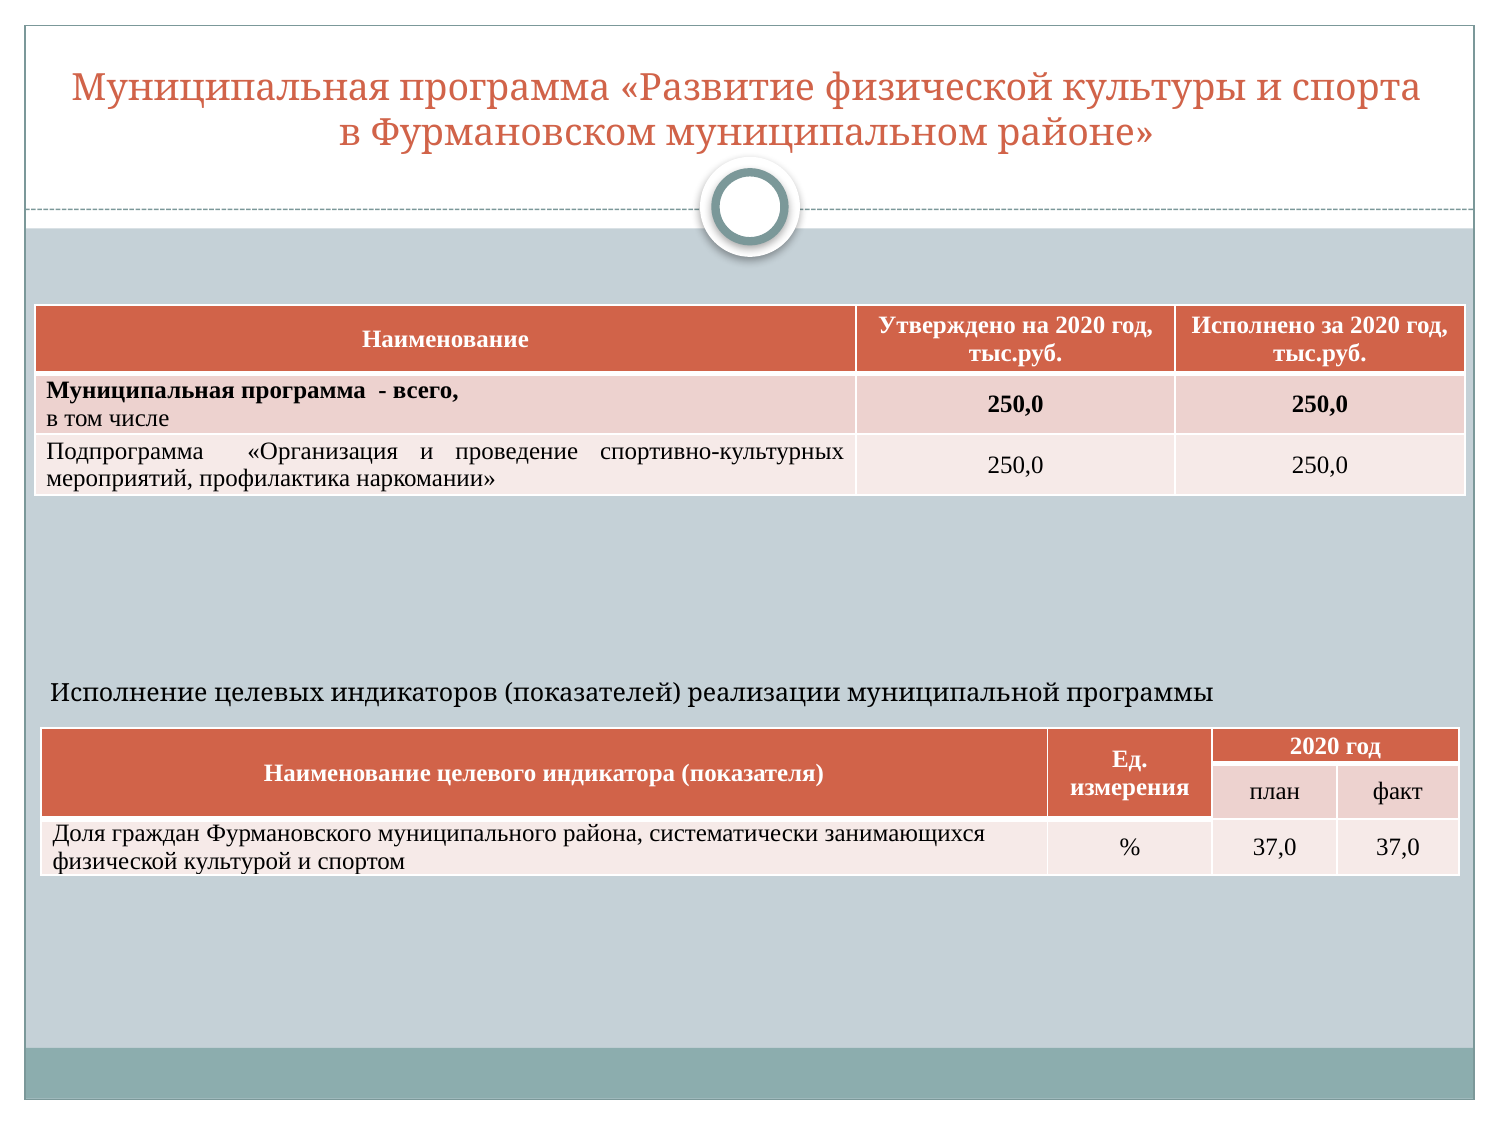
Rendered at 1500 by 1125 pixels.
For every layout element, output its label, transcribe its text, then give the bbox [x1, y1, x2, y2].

table_cell 250,0 [857, 376, 1174, 433]
table_cell 250,0 [1176, 376, 1464, 433]
table_header Утверждено на 2020 год, тыс.руб. [857, 306, 1174, 371]
table_cell 250,0 [857, 435, 1174, 494]
list Исполнение целевых индикаторов (показателей) реализации муниципальной программы [35, 669, 1431, 728]
table_header Исполнено за 2020 год, тыс.руб. [1176, 306, 1464, 371]
table_cell Доля граждан Фурмановского муниципального района, систематически занимающихся физической культурой и спортом [42, 822, 1047, 874]
table_cell Муниципальная программа - всего, в том числе [36, 376, 855, 433]
table_header Наименование [36, 306, 855, 371]
table_cell 250,0 [1176, 435, 1464, 494]
table_cell план [1213, 766, 1336, 818]
title Муниципальная программа «Развитие физической культуры и спорта в Фурмановском муниципальном районе» [46, 55, 1447, 161]
table_cell факт [1338, 766, 1458, 818]
table_cell % [1048, 822, 1211, 874]
table_cell 37,0 [1213, 820, 1336, 874]
table_header Наименование целевого индикатора (показателя) [42, 729, 1047, 816]
table_cell Подпрограмма «Организация и проведение спортивно-культурных мероприятий, профилактика наркомании» [36, 435, 855, 494]
table_header Ед. измерения [1048, 729, 1211, 816]
table_header 2020 год [1213, 729, 1458, 761]
table_cell 37,0 [1338, 820, 1458, 874]
